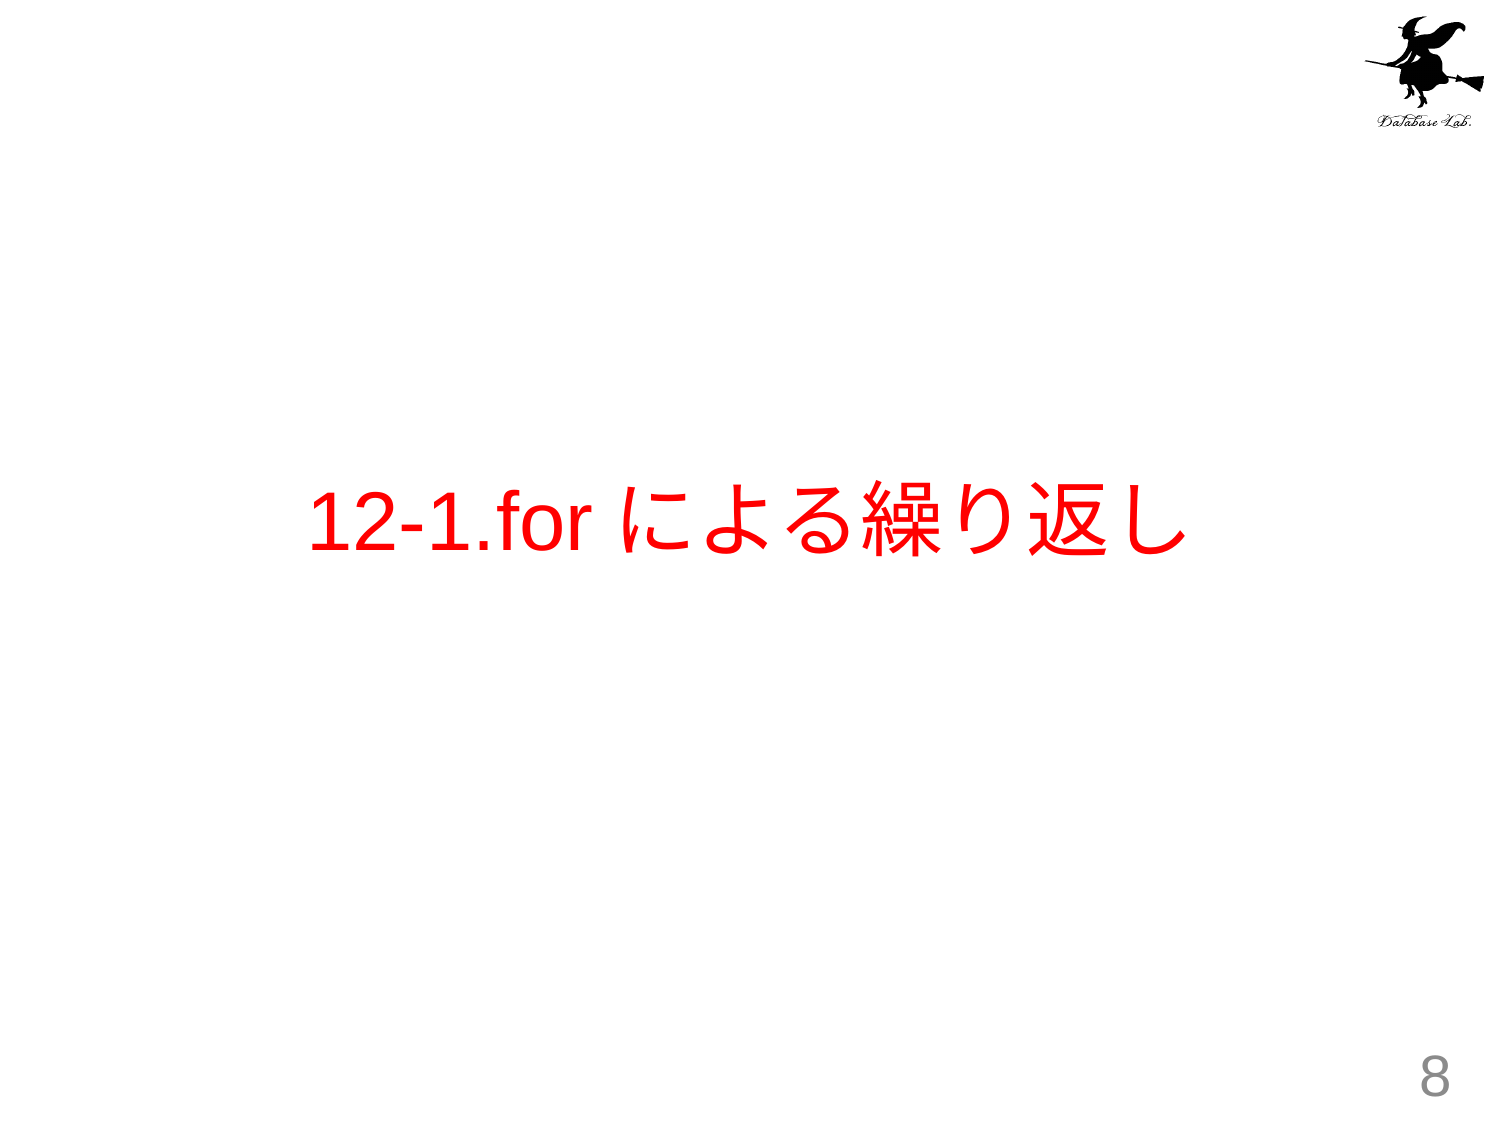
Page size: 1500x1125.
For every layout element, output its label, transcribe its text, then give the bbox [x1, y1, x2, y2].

slide_number 8 [1129, 1042, 1467, 1103]
title 12-1.forによる繰り返し [112, 184, 1388, 576]
picture [1362, 14, 1486, 130]
